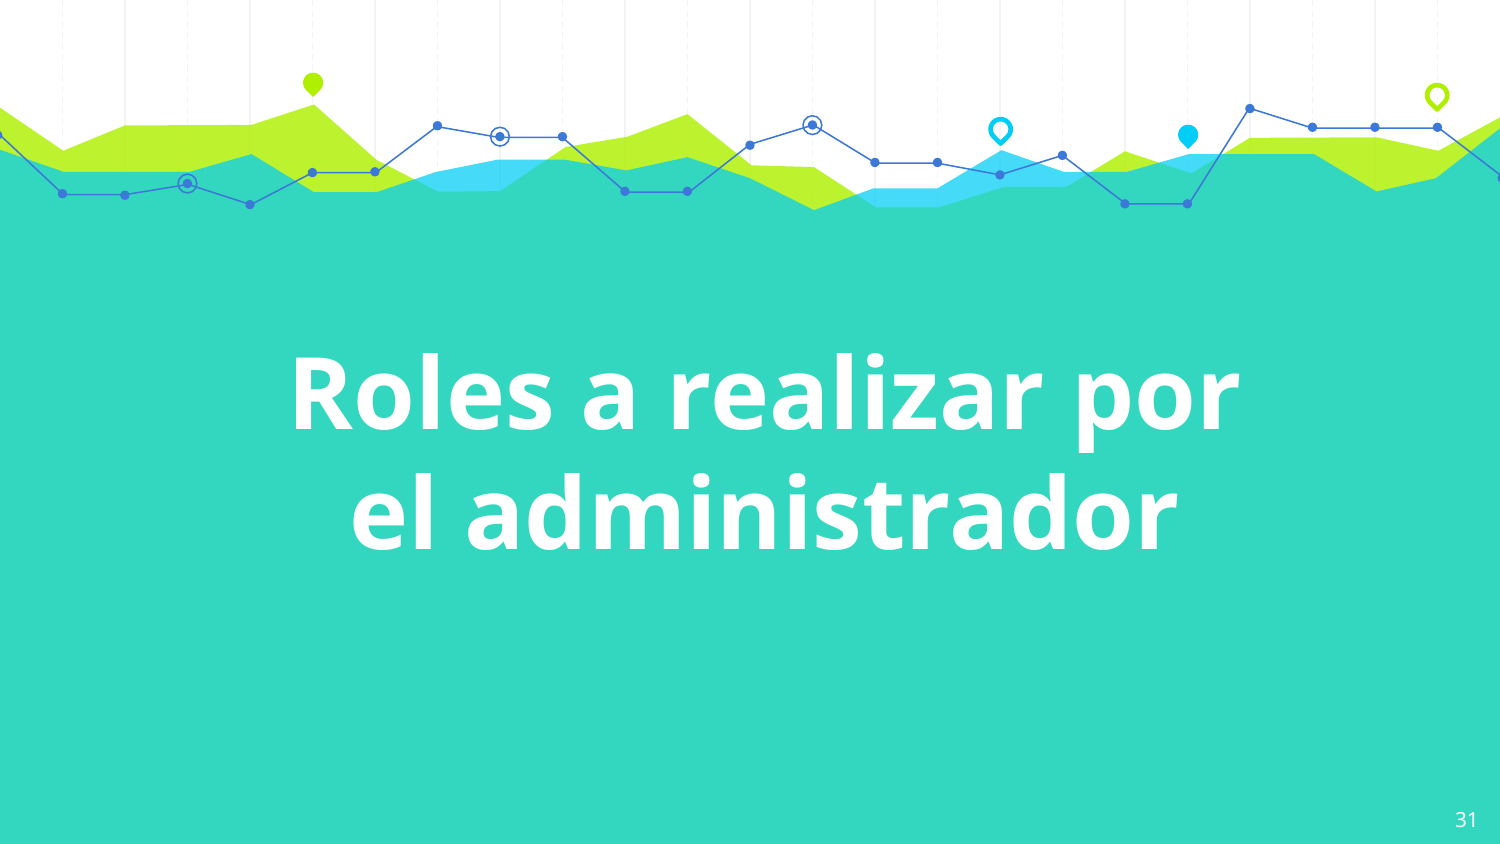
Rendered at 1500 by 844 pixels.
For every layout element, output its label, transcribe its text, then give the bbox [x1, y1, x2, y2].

slide_number 31 [1403, 791, 1494, 844]
text_box Roles a realizar por el administrador [224, 322, 1307, 513]
